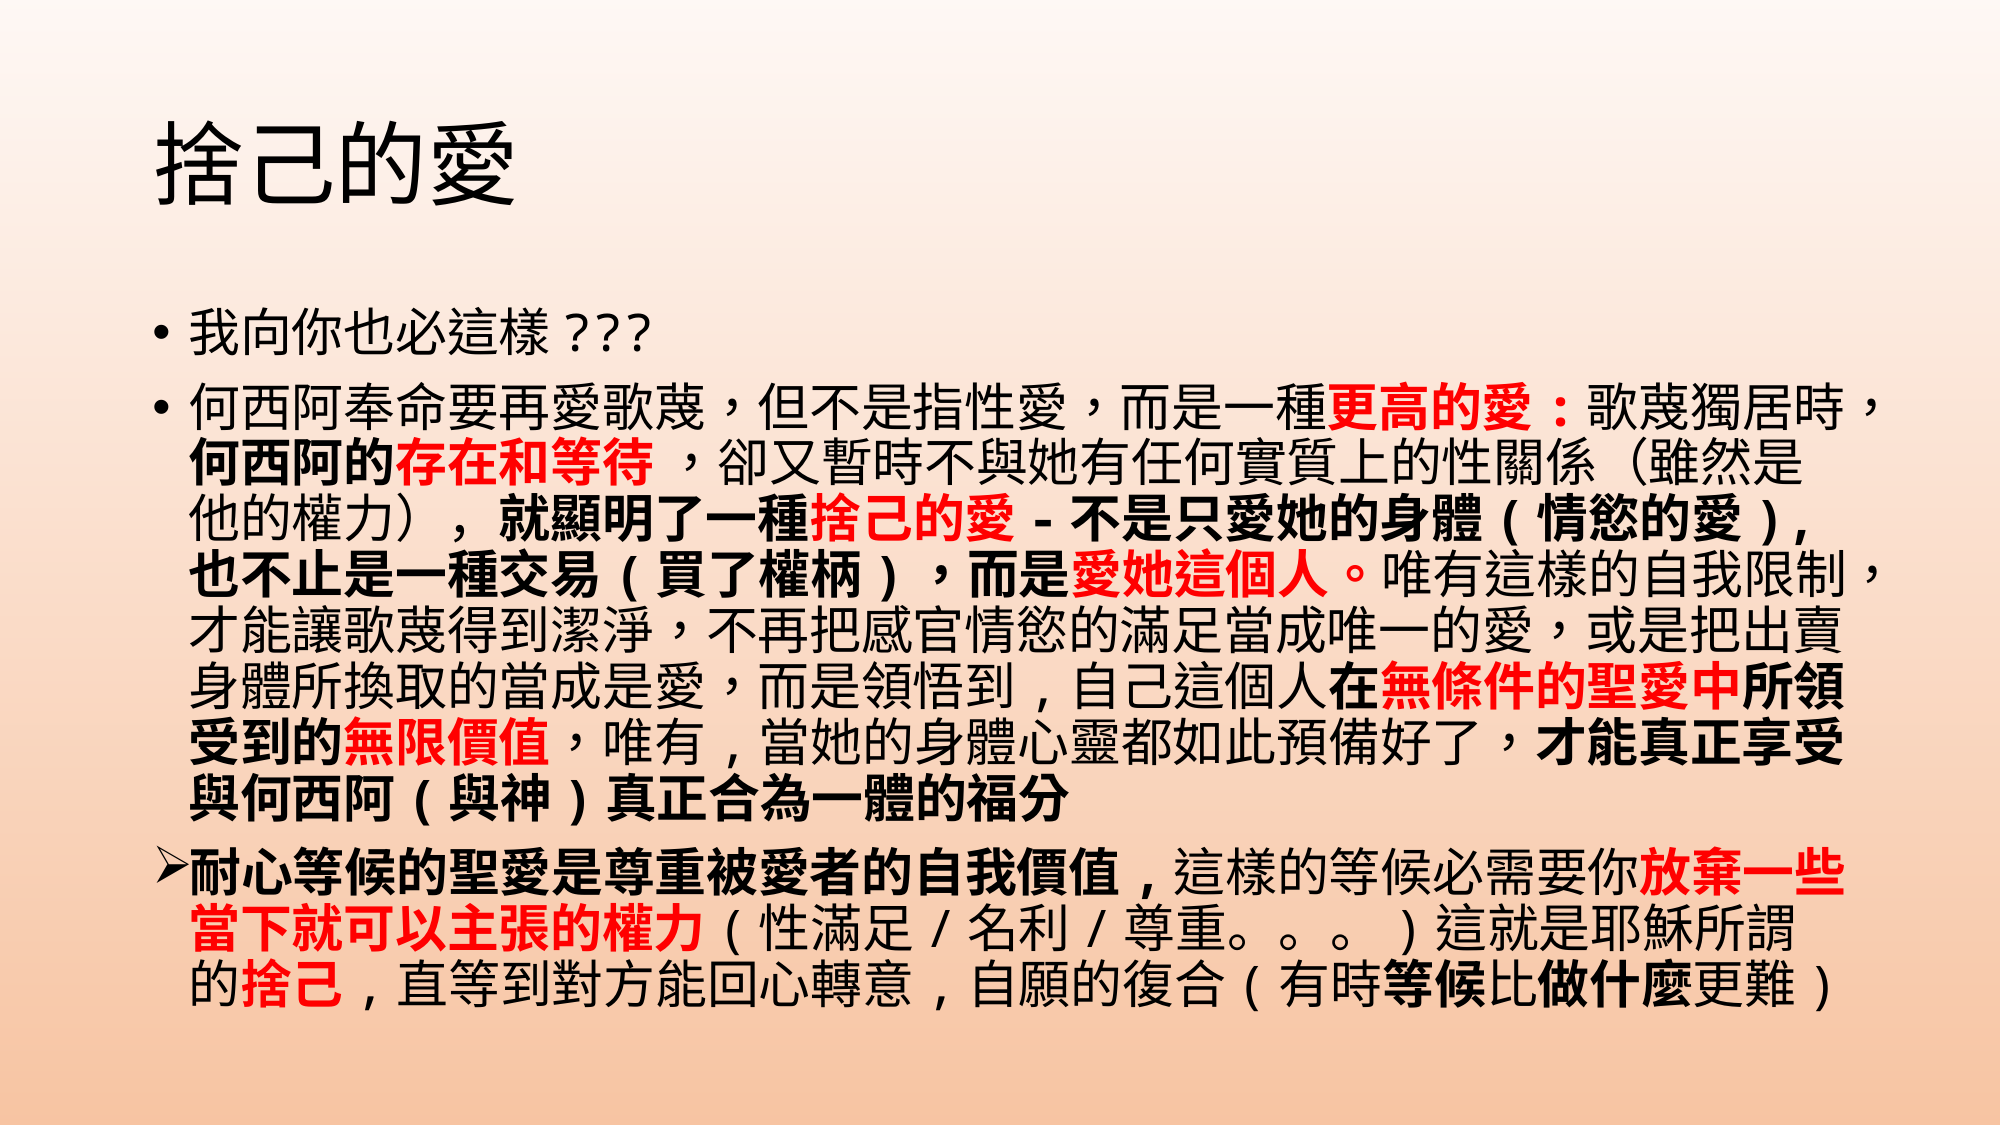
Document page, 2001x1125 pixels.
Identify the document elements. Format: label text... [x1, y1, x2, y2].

title 捨己的愛 [137, 59, 1863, 278]
list 我向你也必這樣??? 何西阿奉命要再愛歌蔑，但不是指性愛，而是一種更高的愛:歌蔑獨居時，何西阿的存在和等待 ，卻又暫時不與她有任何實質上的性關係（雖然是他的權力），就顯明了一種捨己的愛-不是只愛她的身體(情慾的愛),也不止是一種交易(買了權柄)，而是愛她這個人。唯有這樣的自我限制，才能讓歌蔑得到潔淨，不再把感官情慾的滿足當成唯一的愛，或是把出賣身體所換取的當成是愛，而是領悟到,自己這個人在無條件的聖愛中所領受到的無限價值，唯有,當她的身體心靈都如此預備好了，才能真正享受與何西阿(與神)真正合為一體的福分 耐心等候的聖愛是尊重被愛者的自我價值,這樣的等候必需要你放棄一些當下就可以主張的權力(性滿足/名利/尊重。。。)這就是耶穌所謂的捨己,直等到對方能回心轉意,自願的復合(有時等候比做什麼更難) [137, 299, 1863, 1075]
